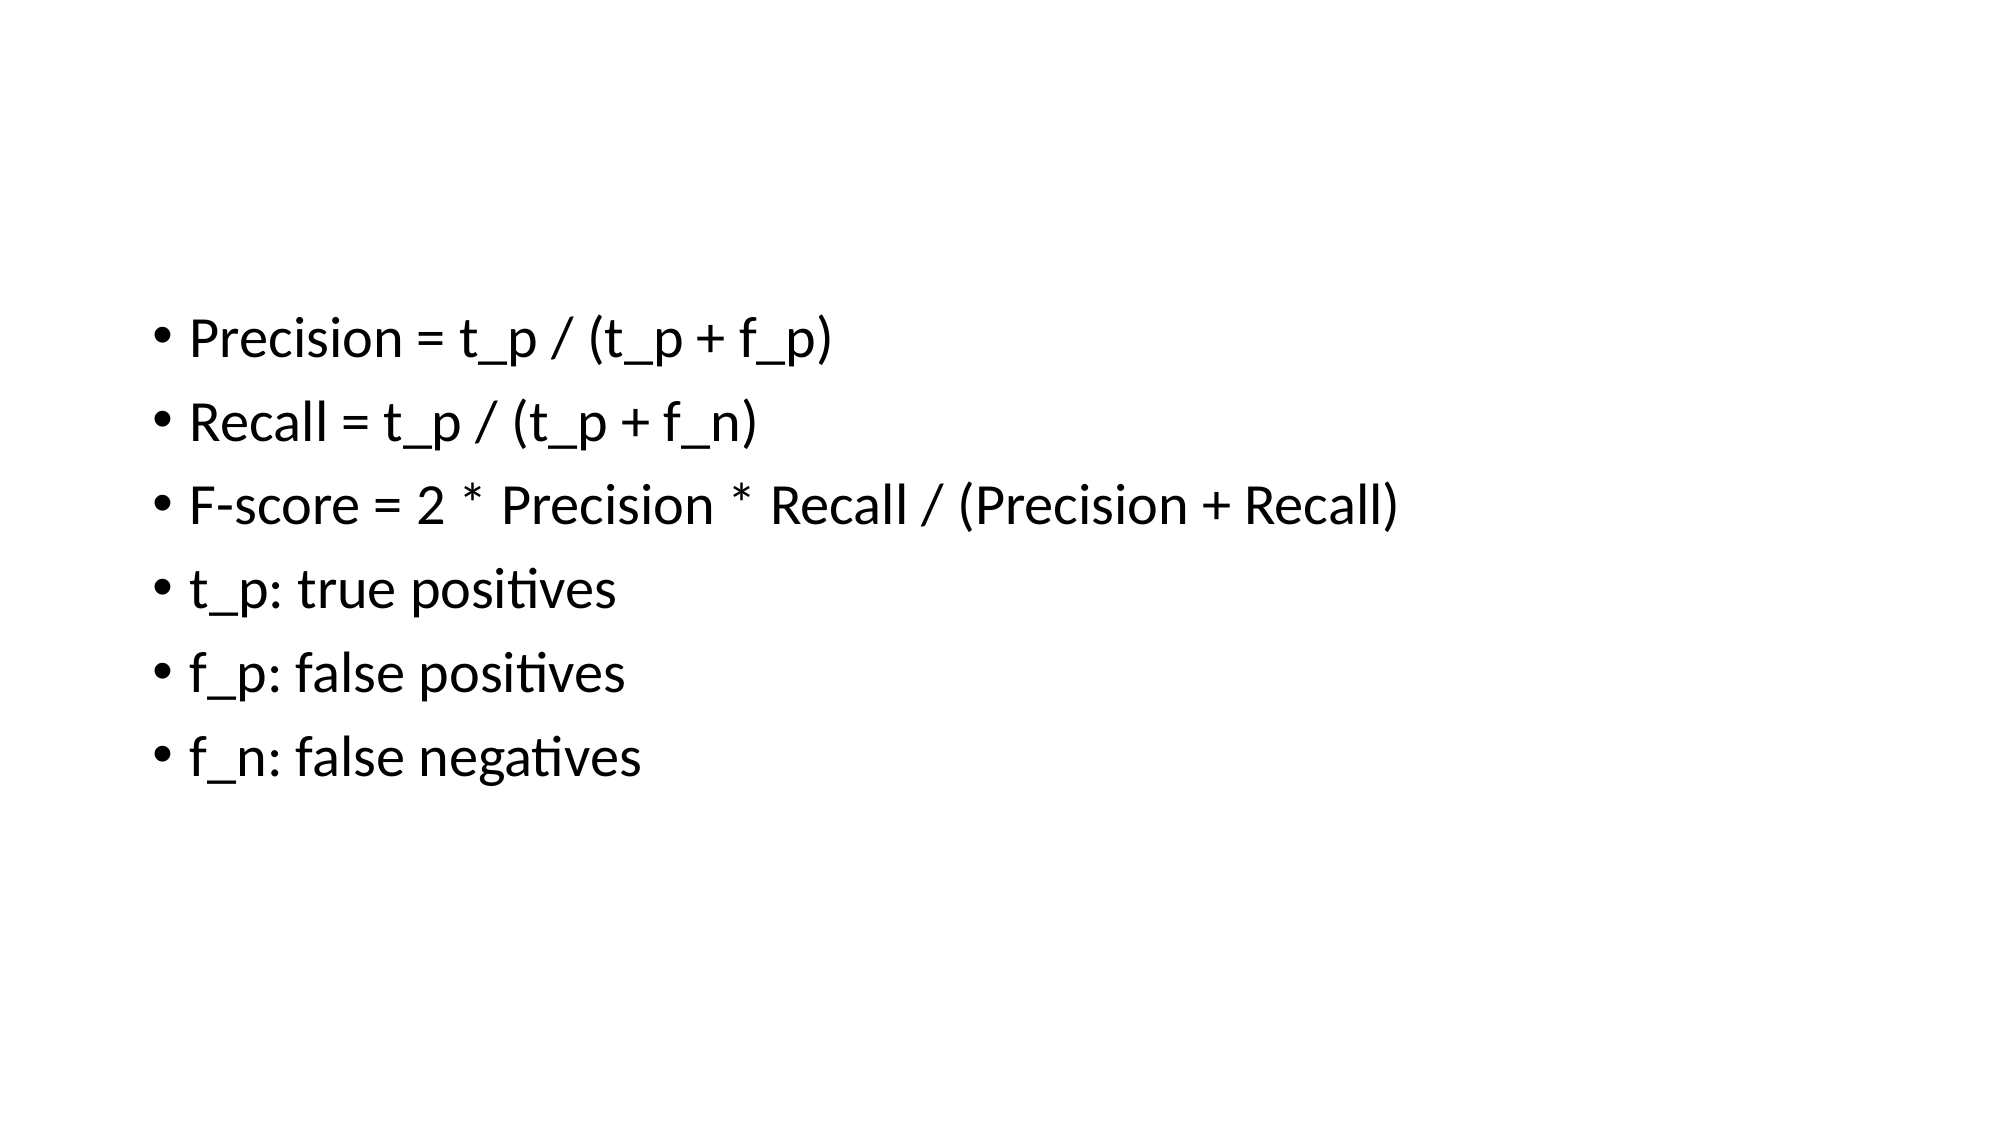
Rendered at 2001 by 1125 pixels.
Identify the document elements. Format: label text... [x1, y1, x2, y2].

list Precision = t_p / (t_p + f_p) Recall = t_p / (t_p + f_n) F-score = 2 * Precision * Recall / (Precision + Recall) t_p: true positives f_p: false positives f_n: false negatives [137, 299, 1863, 1014]
